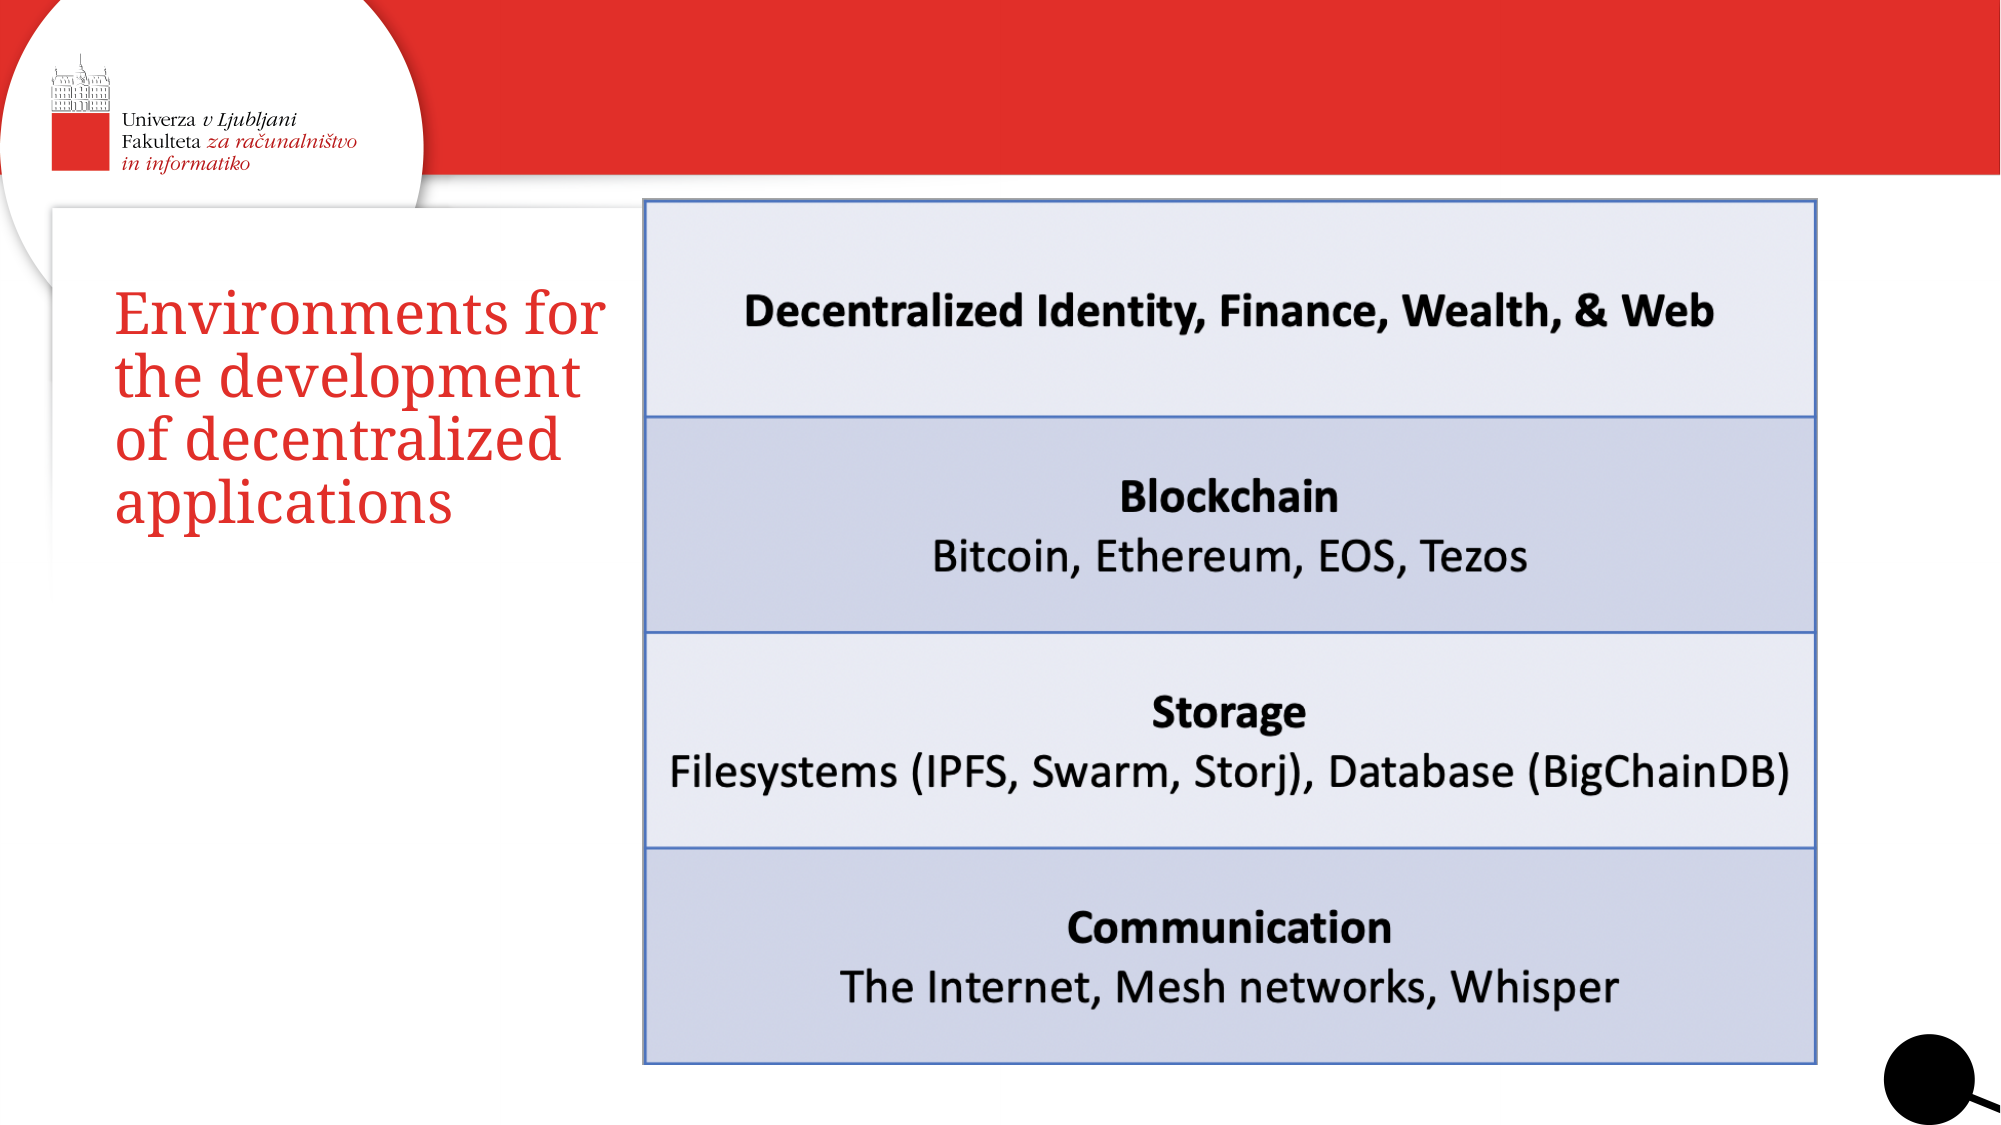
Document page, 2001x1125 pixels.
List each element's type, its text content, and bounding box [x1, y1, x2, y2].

title Environments for the development of decentralized applications [99, 257, 627, 563]
picture [0, 0, 2001, 1125]
